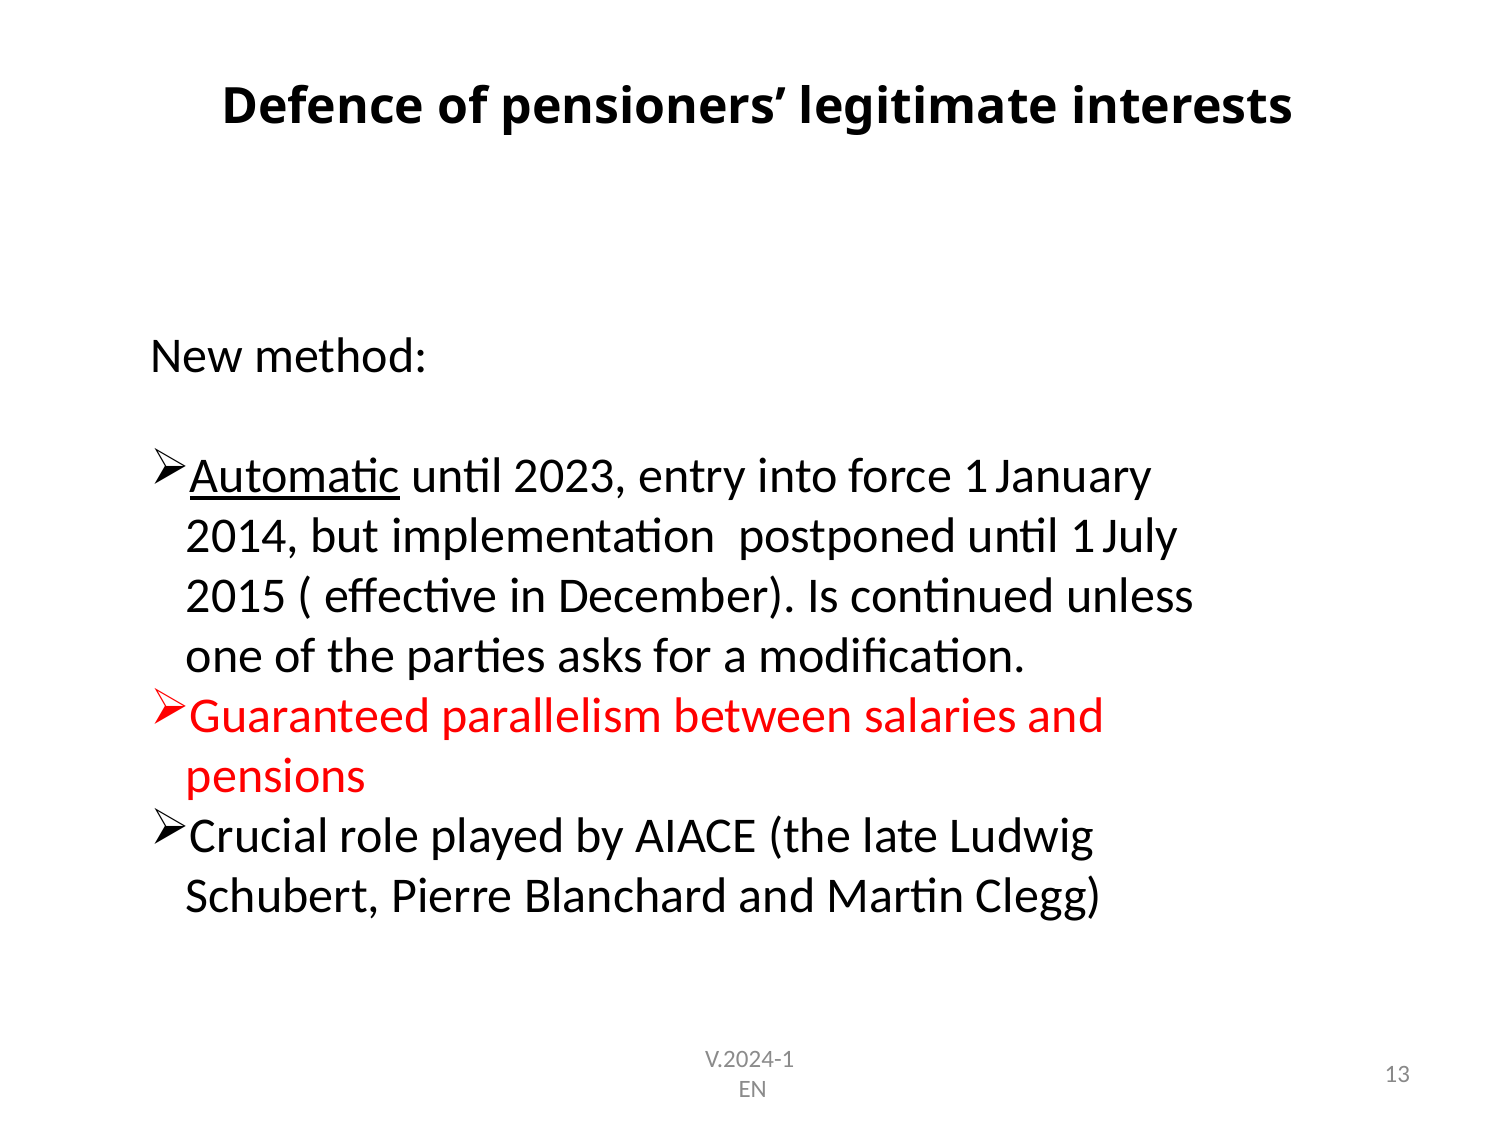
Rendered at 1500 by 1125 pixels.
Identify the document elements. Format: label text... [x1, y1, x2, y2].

slide_number 13 [1074, 1042, 1425, 1103]
footer V.2024-1 EN [512, 1042, 988, 1103]
text_box New method: Automatic until 2023, entry into force 1 January 2014, but implementation postponed until 1 July 2015 ( effective in December). Is continued unless one of the parties asks for a modification. Guaranteed parallelism between salaries and pensions Crucial role played by AIACE (the late Ludwig Schubert, Pierre Blanchard and Martin Clegg) [135, 255, 1270, 991]
text_box Defence of pensioners’ legitimate interests [206, 66, 1309, 142]
